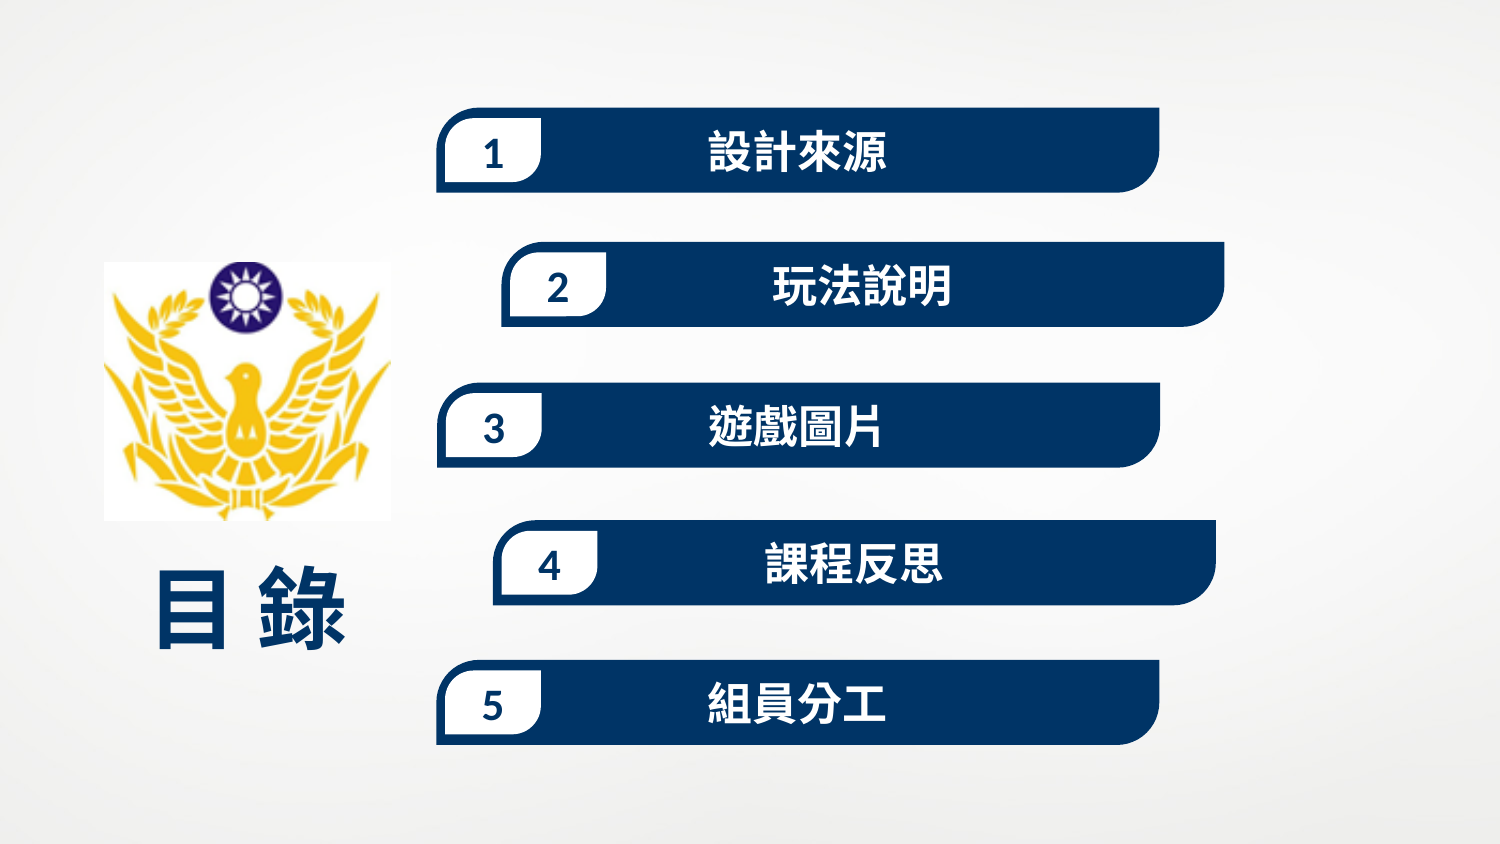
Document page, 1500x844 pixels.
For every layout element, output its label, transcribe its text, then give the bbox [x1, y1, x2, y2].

text_box 目 錄 [118, 545, 377, 669]
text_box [501, 241, 1225, 328]
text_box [436, 659, 1160, 746]
picture [0, 0, 1500, 844]
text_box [492, 519, 1217, 606]
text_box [436, 107, 1160, 193]
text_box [436, 382, 1161, 468]
